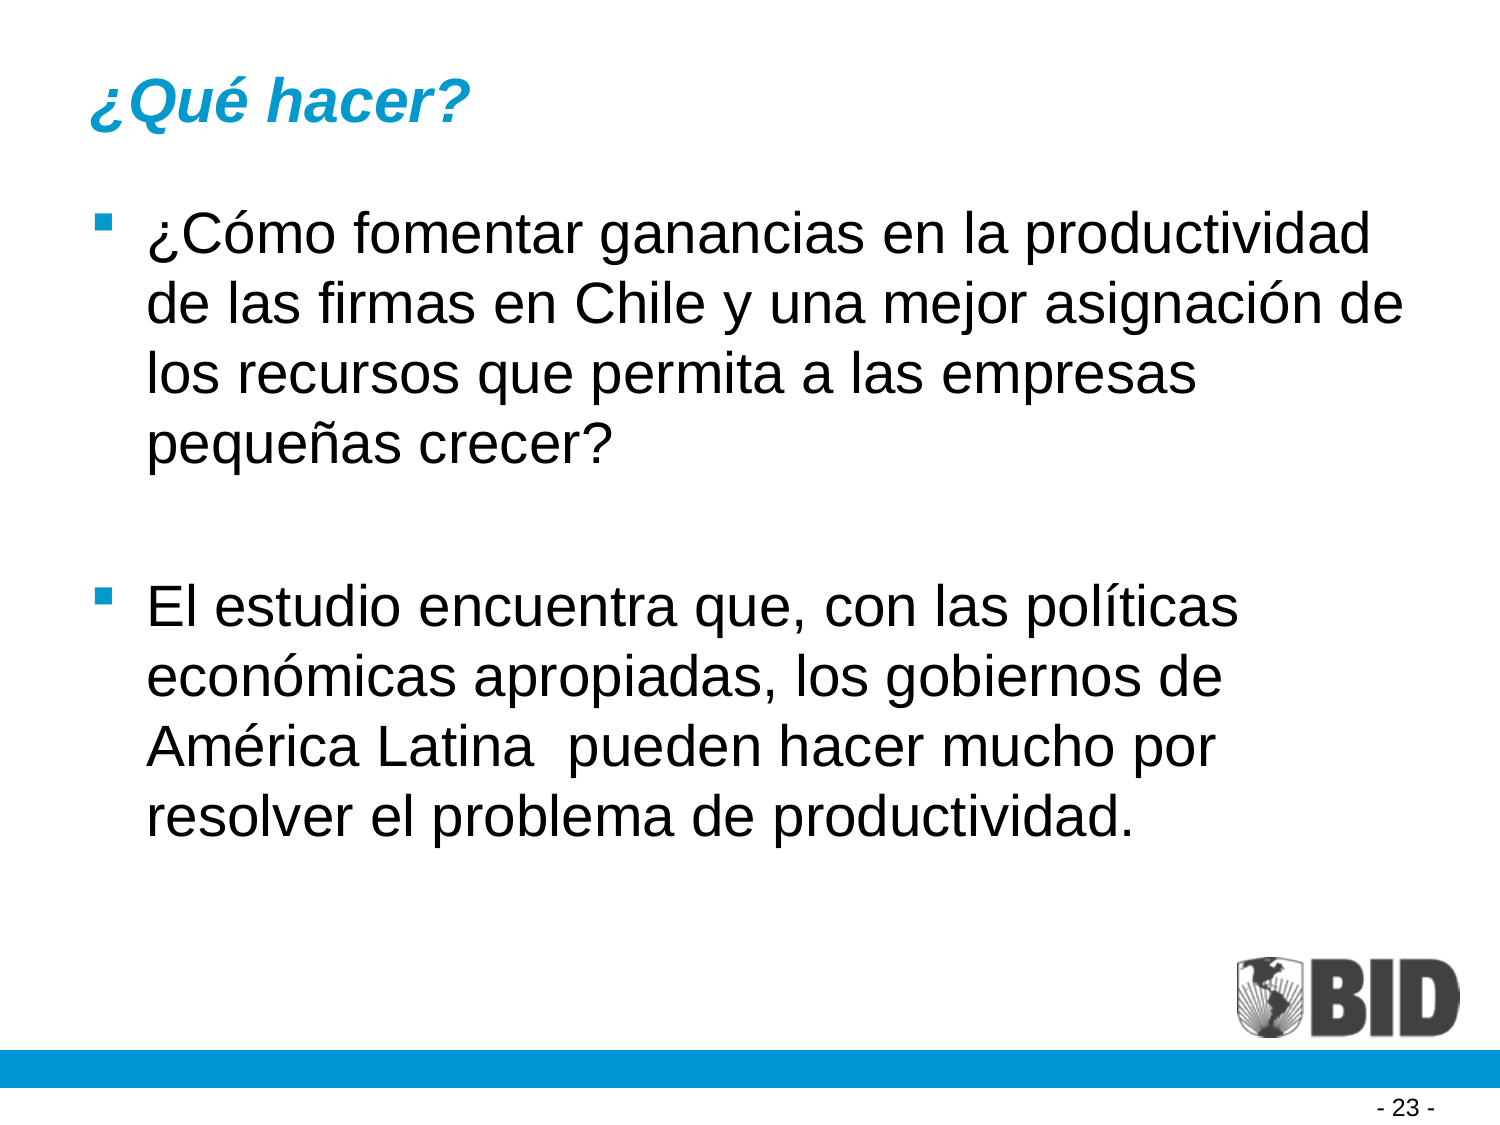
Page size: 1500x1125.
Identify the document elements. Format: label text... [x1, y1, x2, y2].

slide_number - 23 - [1062, 1084, 1451, 1125]
title ¿Qué hacer? [74, 44, 1426, 151]
list ¿Cómo fomentar ganancias en la productividad de las firmas en Chile y una mejor asignación de los recursos que permita a las empresas pequeñas crecer? El estudio encuentra que, con las políticas económicas apropiadas, los gobiernos de América Latina pueden hacer mucho por resolver el problema de productividad. [74, 187, 1426, 951]
picture [1237, 957, 1460, 1038]
